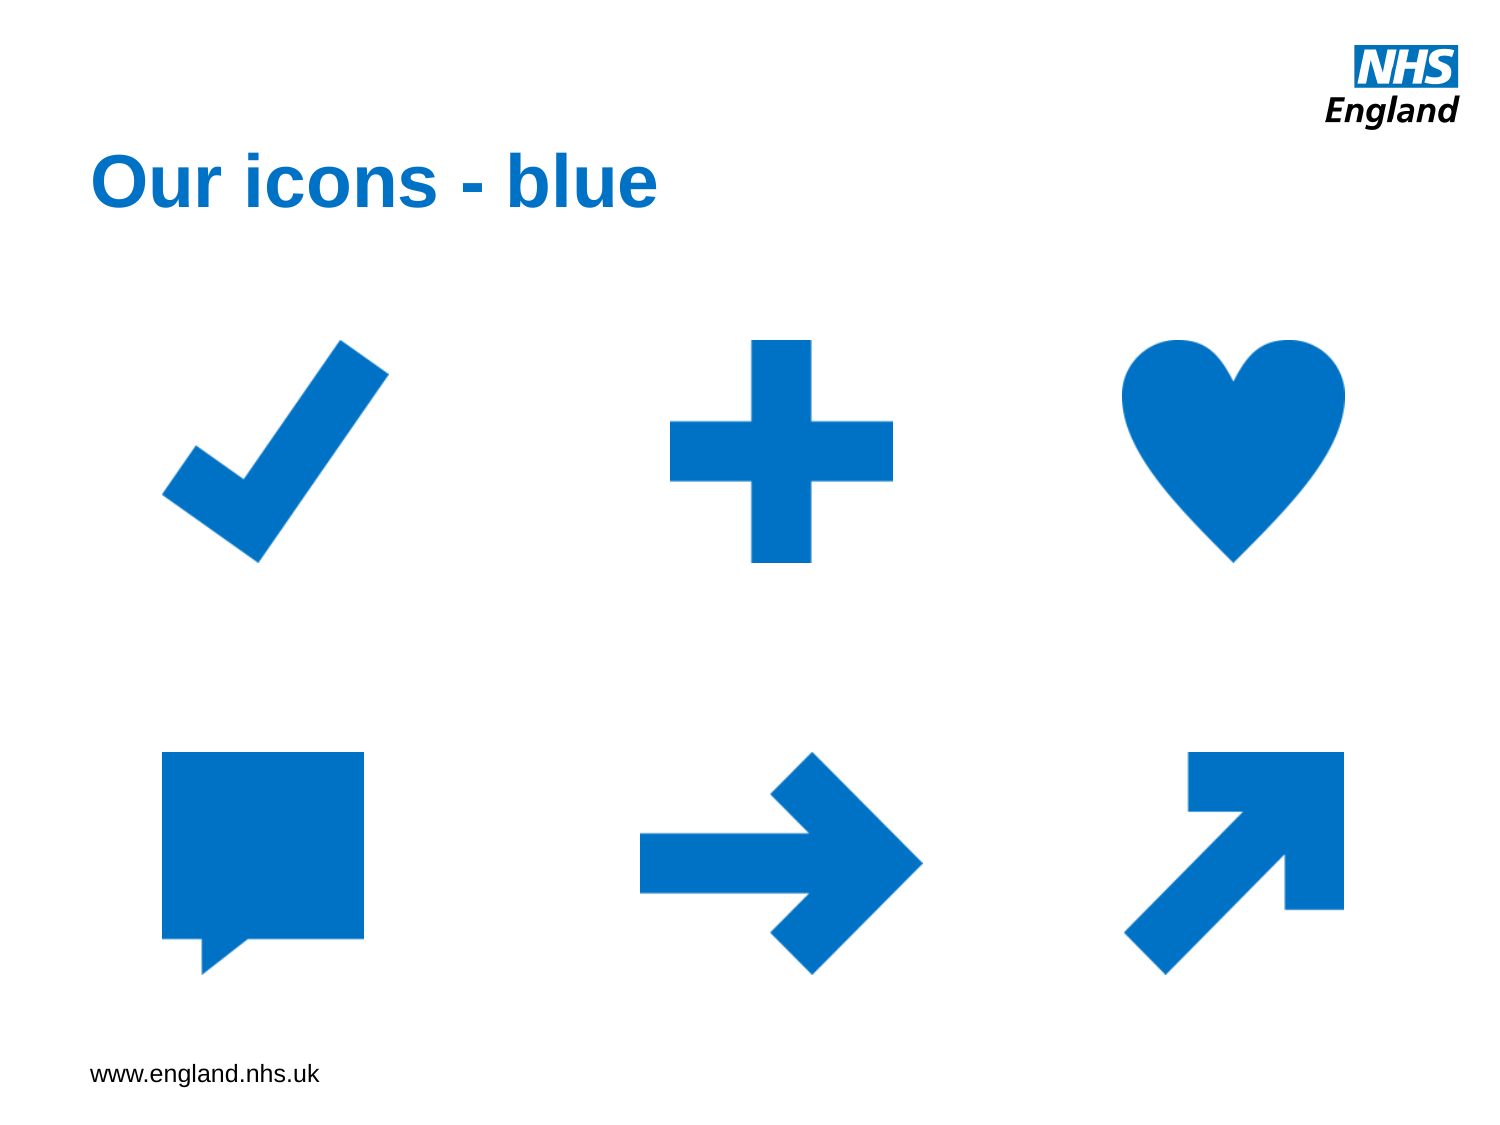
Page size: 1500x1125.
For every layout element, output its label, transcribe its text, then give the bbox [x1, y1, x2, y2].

picture [670, 340, 893, 563]
title Our icons - blue [75, 123, 1282, 233]
picture [1122, 340, 1345, 563]
picture [161, 752, 365, 975]
picture [640, 752, 923, 975]
picture [161, 340, 389, 563]
picture [1325, 45, 1460, 130]
picture [1123, 752, 1344, 975]
